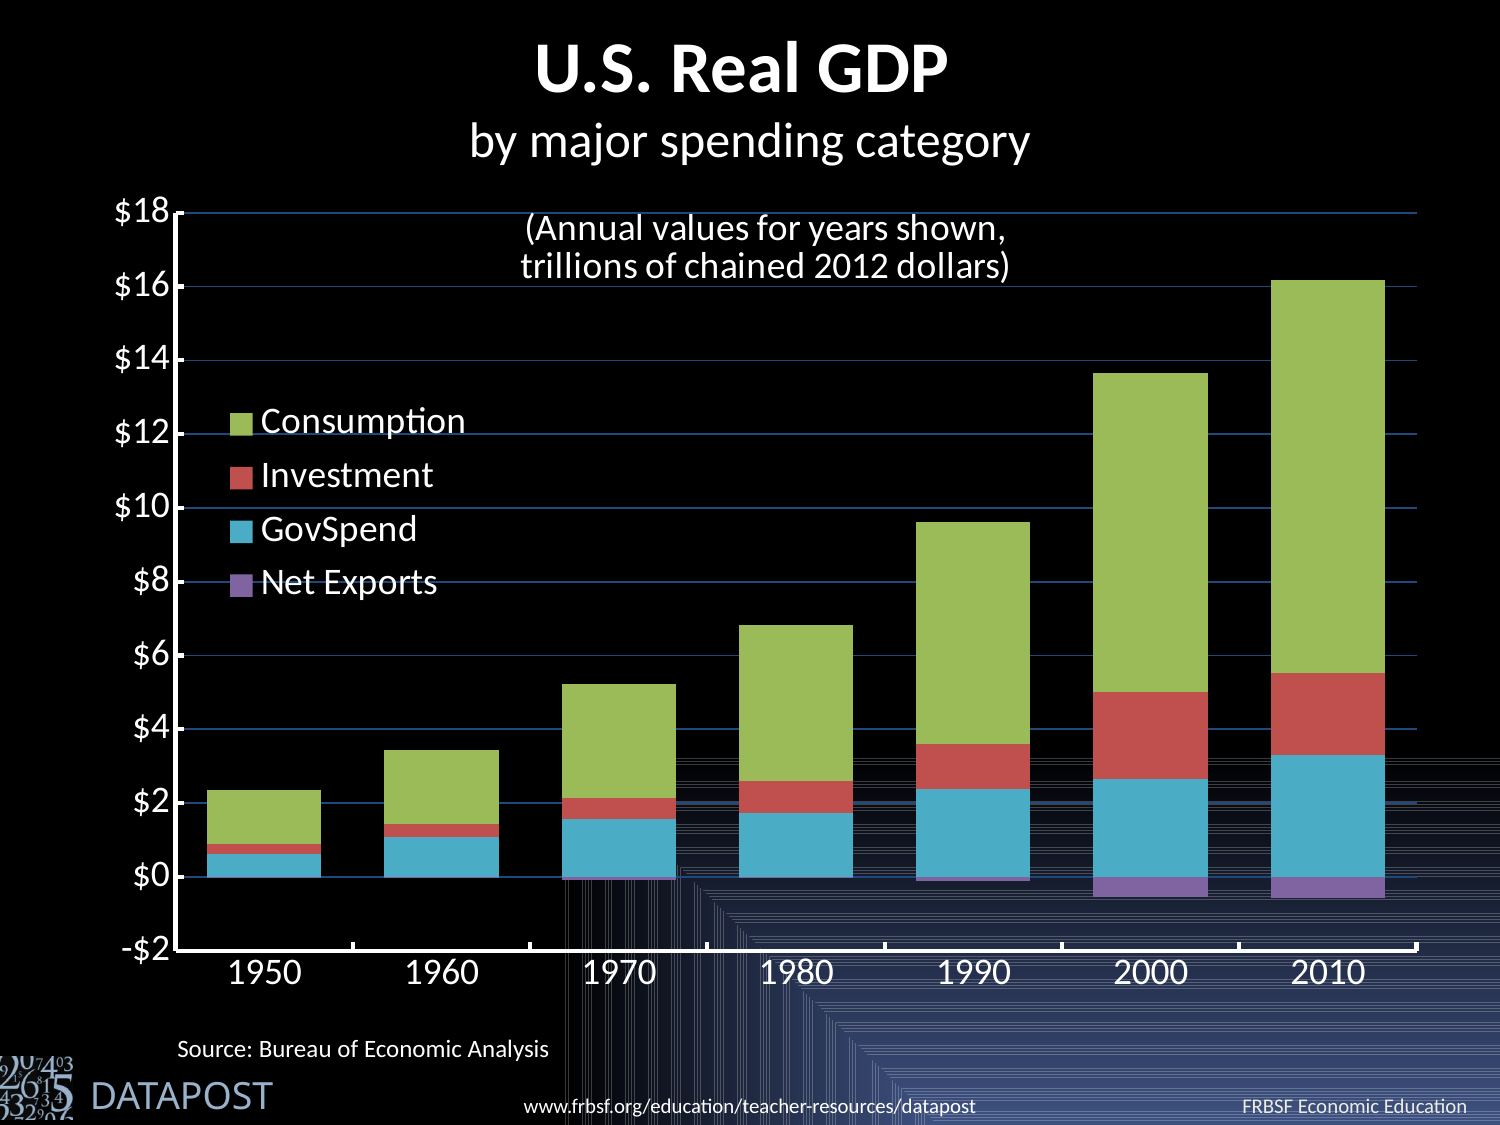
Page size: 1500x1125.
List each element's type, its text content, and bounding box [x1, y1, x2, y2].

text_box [0, 1056, 638, 1125]
chart [24, 187, 1426, 1076]
title U.S. Real GDP by major spending category [0, 0, 1500, 188]
footer www.frbsf.org/education/teacher-resources/datapost FRBSF Economic Education [684, 1069, 1500, 1125]
